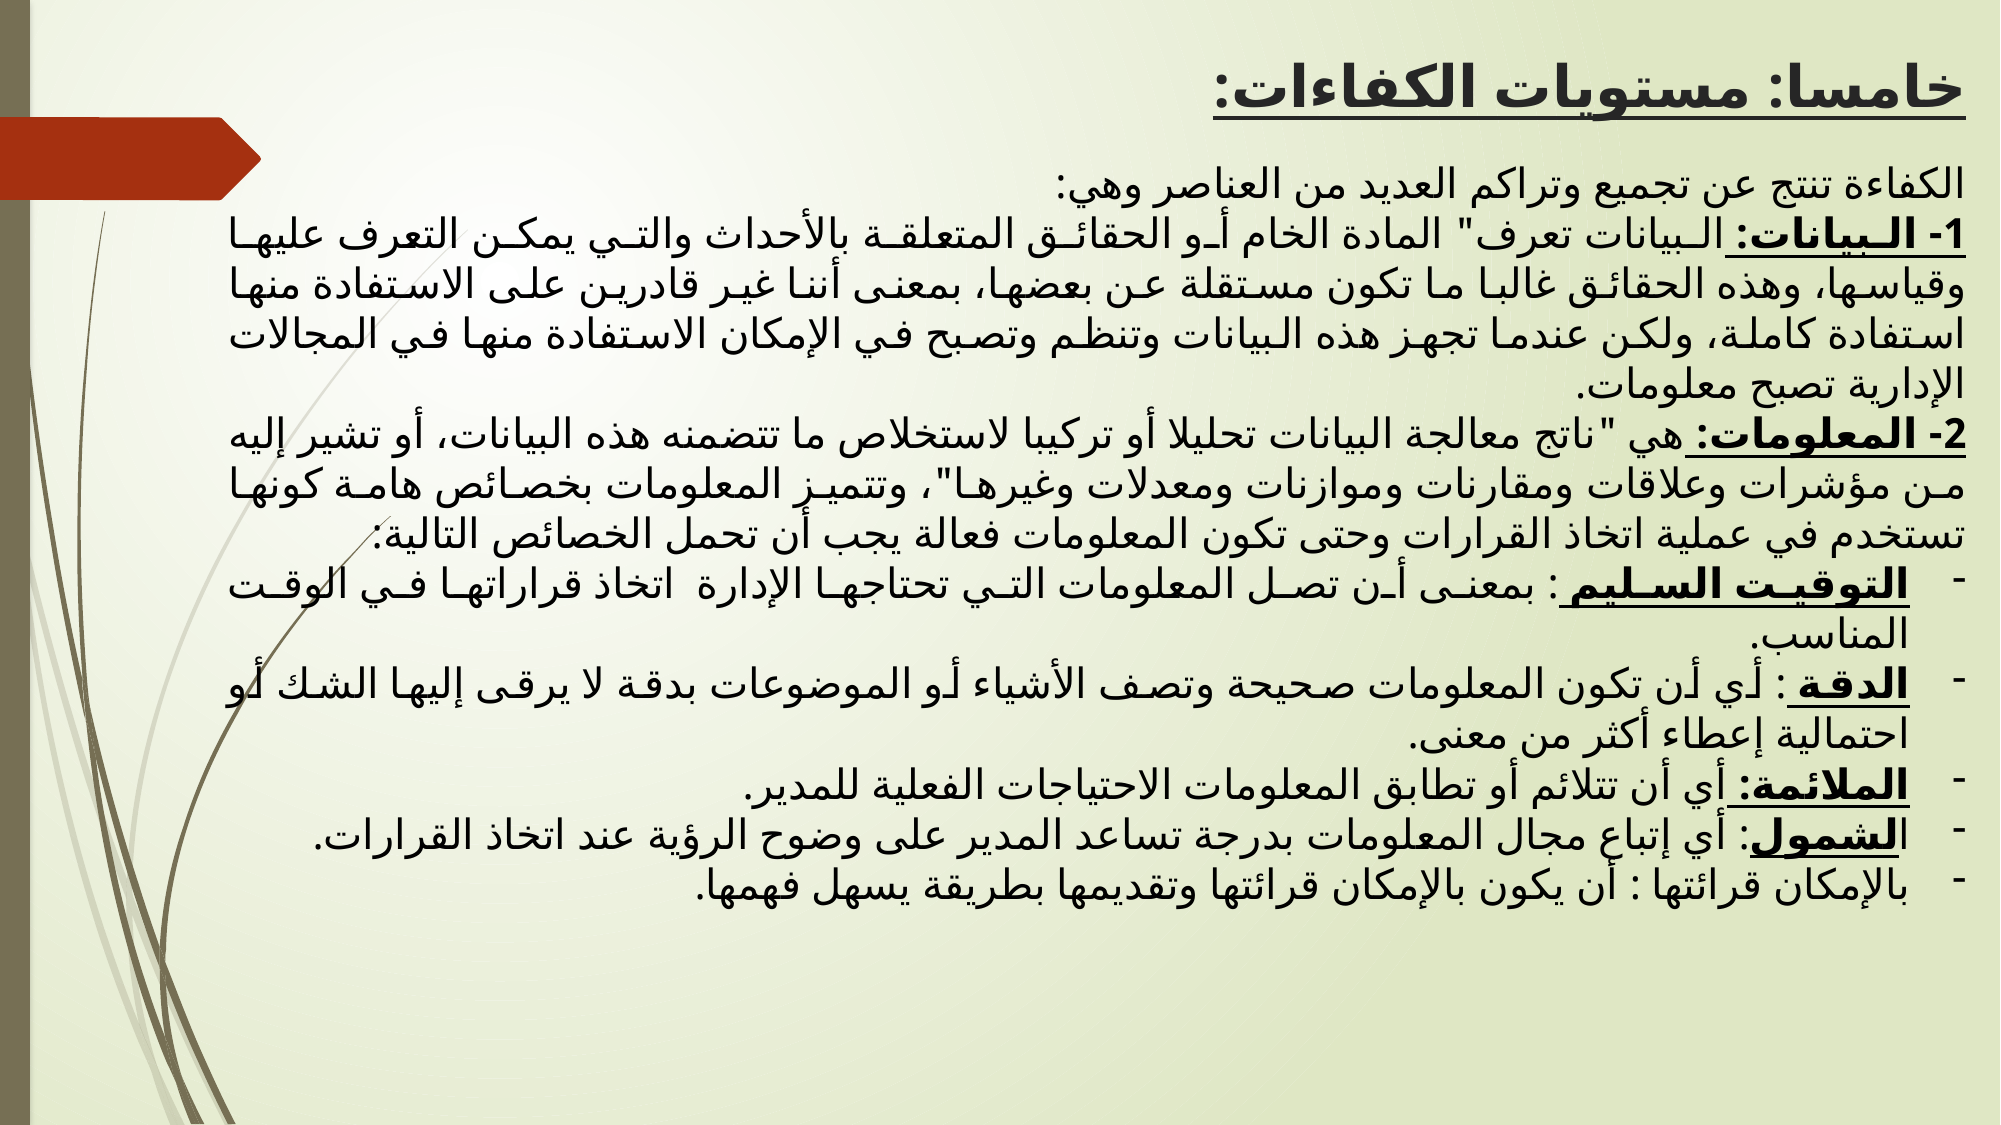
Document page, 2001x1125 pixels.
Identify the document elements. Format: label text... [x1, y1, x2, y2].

title خامسا: مستويات الكفاءات: [568, 42, 1982, 149]
text_box الكفاءة تنتج عن تجميع وتراكم العديد من العناصر وهي: 1- البيانات: البيانات تعرف" المادة الخام أو الحقائق المتعلقة بالأحداث والتي يمكن التعرف عليها وقياسها، وهذه الحقائق غالبا ما تكون مستقلة عن بعضها، بمعنى أننا غير قادرين على الاستفادة منها استفادة كاملة، ولكن عندما تجهز هذه البيانات وتنظم وتصبح في الإمكان الاستفادة منها في المجالات الإدارية تصبح معلومات. 2- المعلومات: هي "ناتج معالجة البيانات تحليلا أو تركيبا لاستخلاص ما تتضمنه هذه البيانات، أو تشير إليه من مؤشرات وعلاقات ومقارنات وموازنات ومعدلات وغيرها"، وتتميز المعلومات بخصائص هامة كونها تستخدم في عملية اتخاذ القرارات وحتى تكون المعلومات فعالة يجب أن تحمل الخصائص التالية: التوقيت السليم : بمعنى أن تصل المعلومات التي تحتاجها الإدارة اتخاذ قراراتها في الوقت المناسب. الدقة : أي أن تكون المعلومات صحيحة وتصف الأشياء أو الموضوعات بدقة لا يرقى إليها الشك أو احتمالية إعطاء أكثر من معنى. الملائمة: أي أن تتلائم أو تطابق المعلومات الاحتياجات الفعلية للمدير. الشمول: أي إتباع مجال المعلومات بدرجة تساعد المدير على وضوح الرؤية عند اتخاذ القرارات. بالإمكان قرائتها : أن يكون بالإمكان قرائتها وتقديمها بطريقة يسهل فهمها. [213, 149, 1982, 965]
